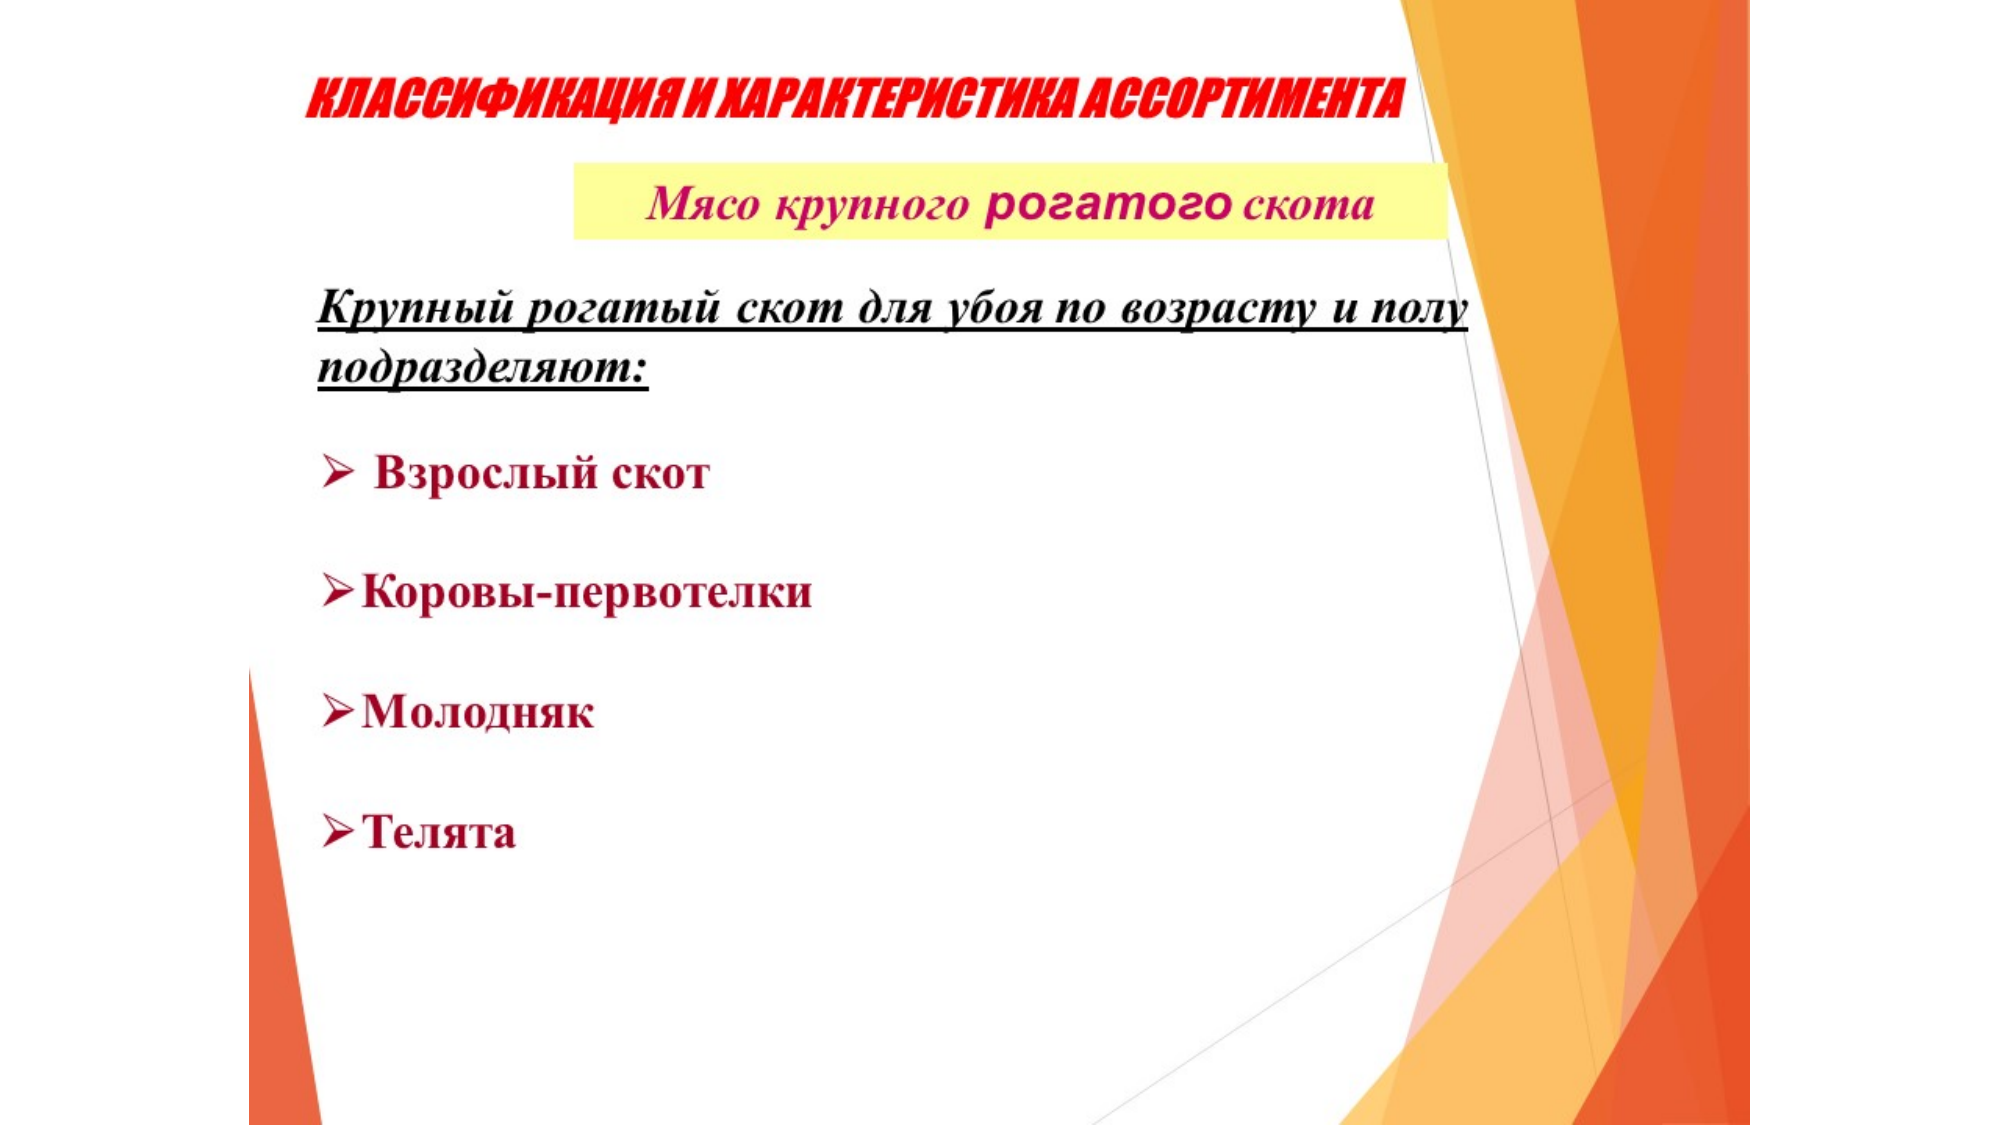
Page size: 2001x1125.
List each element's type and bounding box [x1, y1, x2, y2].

picture [249, 0, 1750, 1125]
